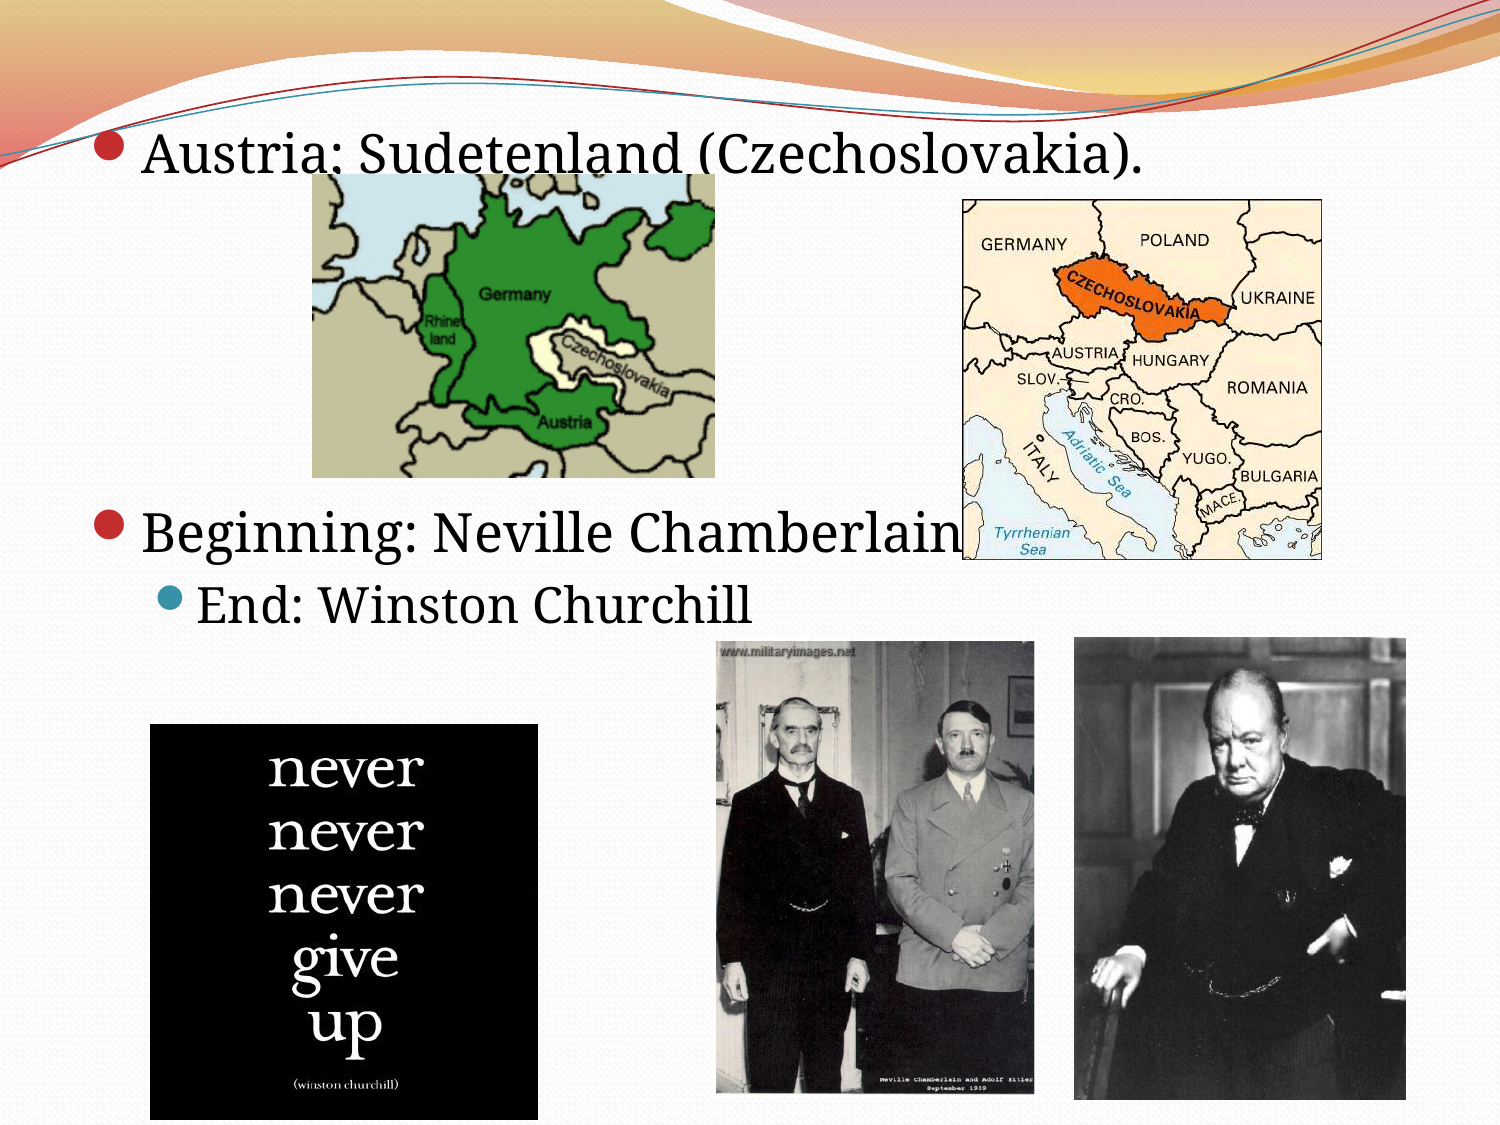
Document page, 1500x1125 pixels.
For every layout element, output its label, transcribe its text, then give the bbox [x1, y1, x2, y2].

picture [1074, 637, 1407, 1101]
picture [712, 637, 1039, 1098]
list Austria; Sudetenland (Czechoslovakia). Beginning: Neville Chamberlain End: Winston Churchill [75, 112, 1425, 1038]
picture [149, 724, 538, 1120]
picture [962, 199, 1323, 560]
picture [312, 174, 715, 479]
